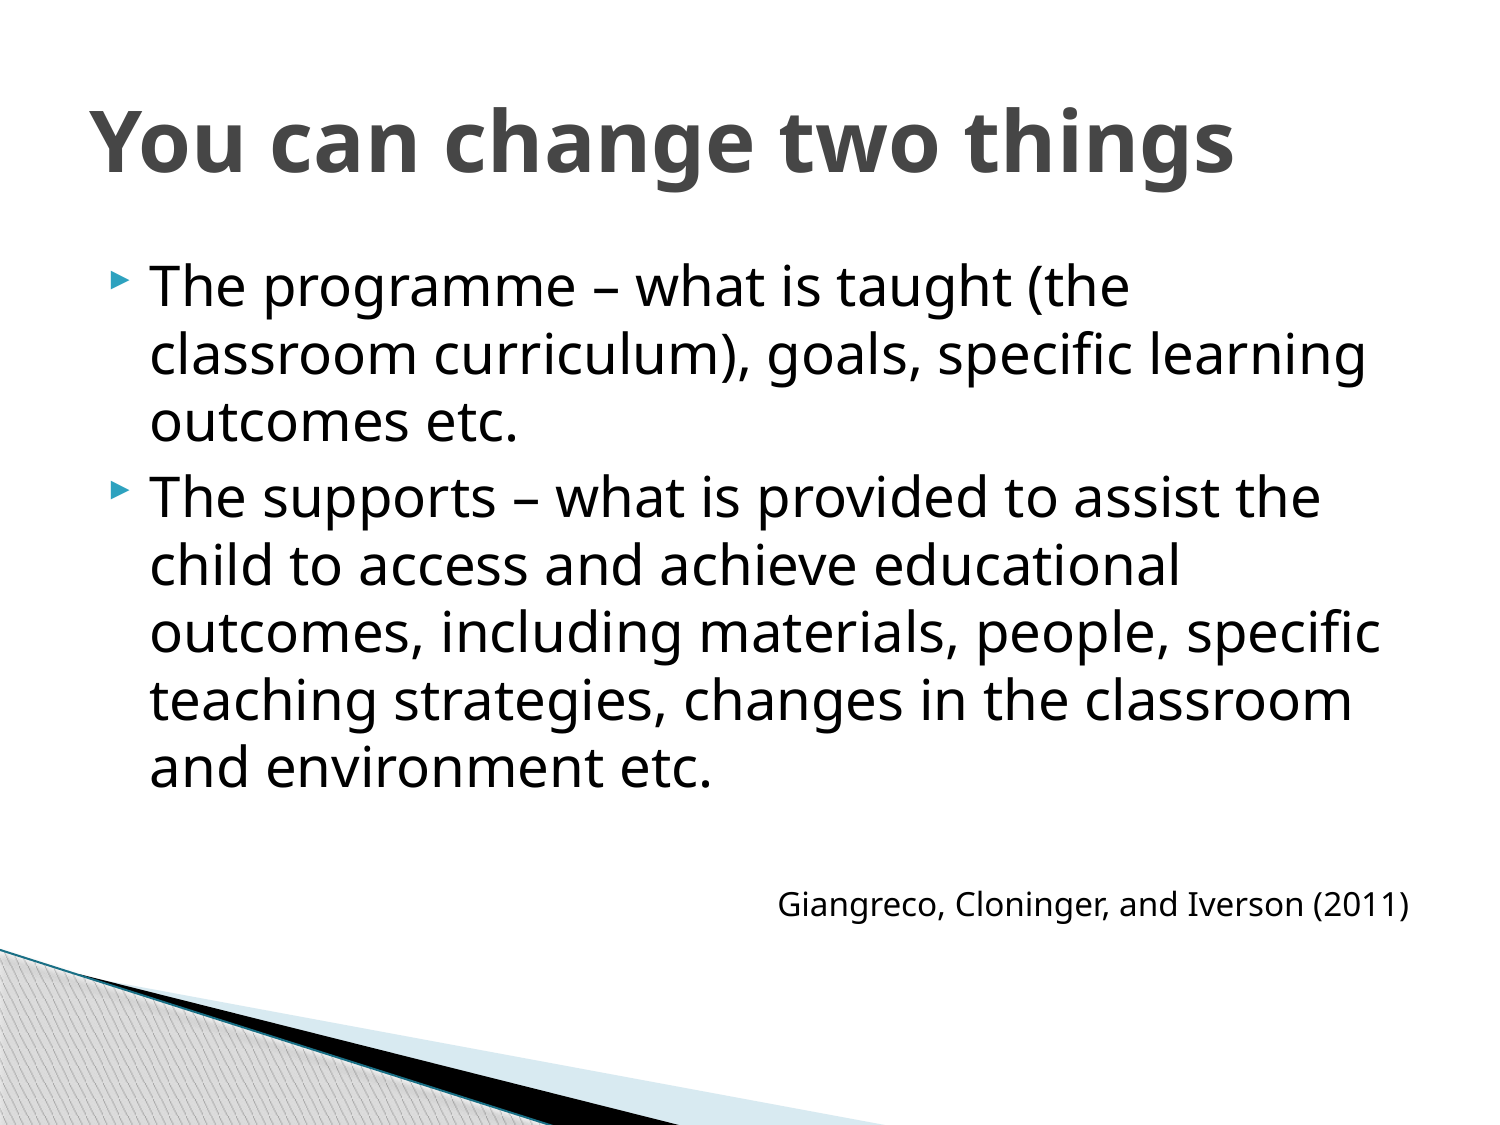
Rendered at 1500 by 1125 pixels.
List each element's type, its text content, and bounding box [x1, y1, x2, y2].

list The programme – what is taught (the classroom curriculum), goals, specific learning outcomes etc. The supports – what is provided to assist the child to access and achieve educational outcomes, including materials, people, specific teaching strategies, changes in the classroom and environment etc. Giangreco, Cloninger, and Iverson (2011) [75, 243, 1425, 986]
title You can change two things [75, 45, 1425, 233]
